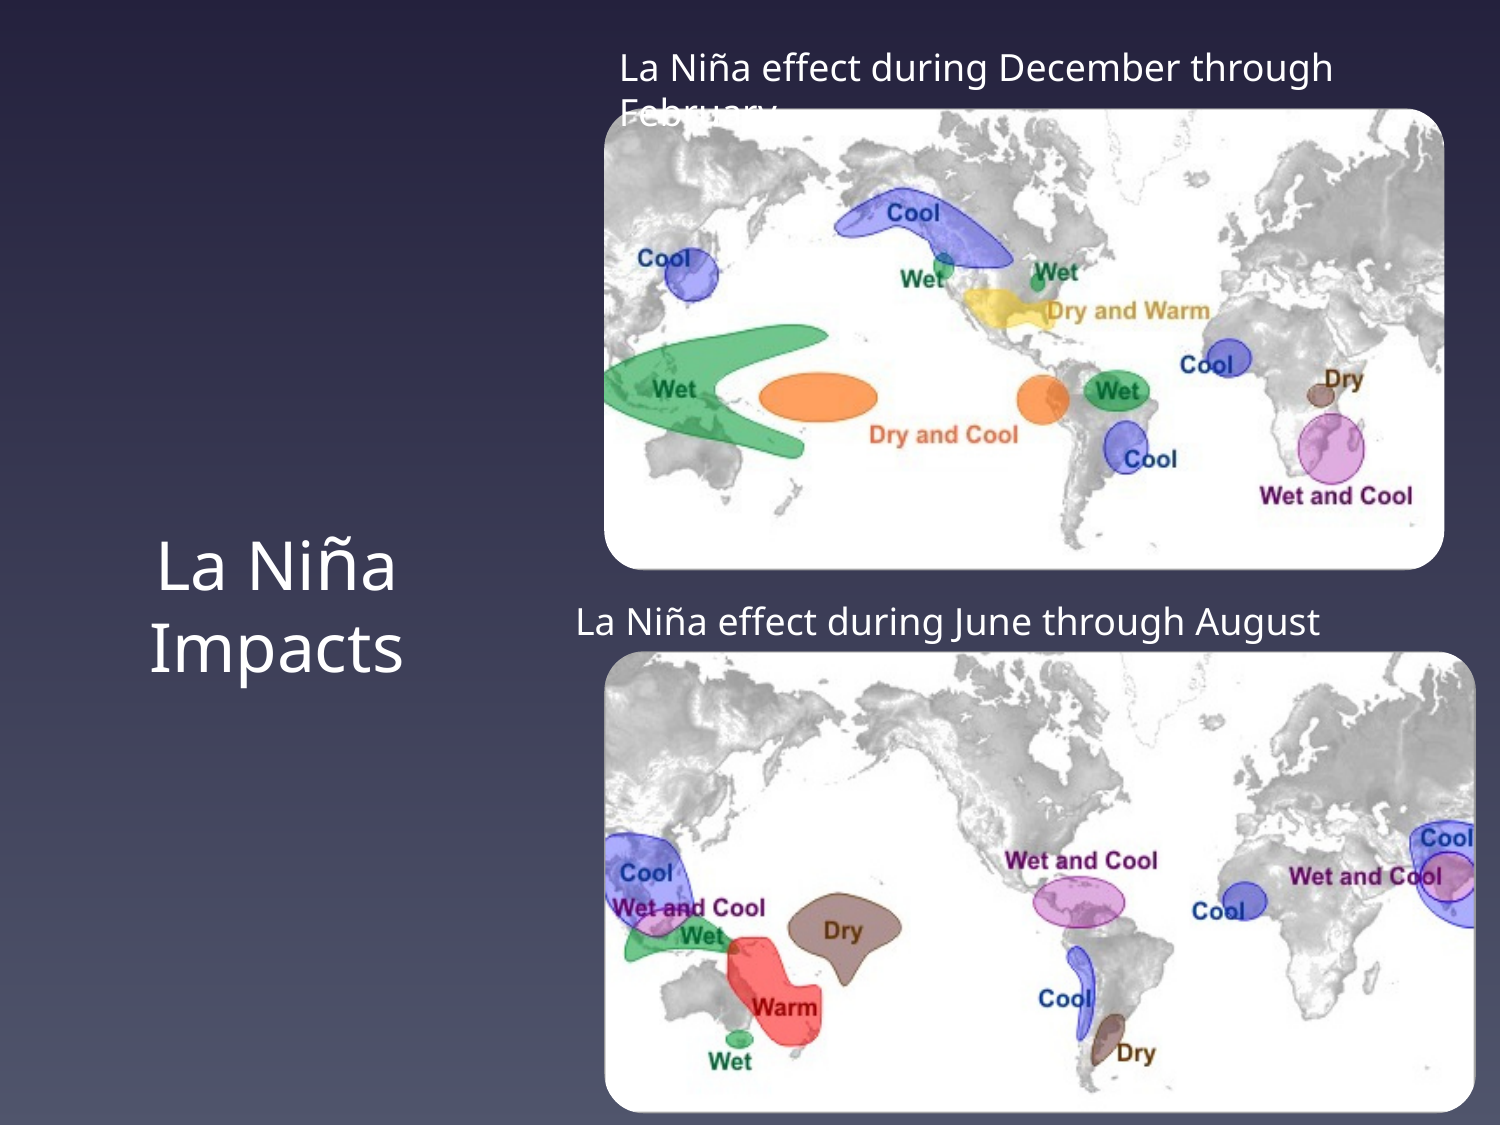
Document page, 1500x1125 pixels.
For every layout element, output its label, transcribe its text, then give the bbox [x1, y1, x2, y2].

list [603, 108, 1445, 571]
text_box La Niña effect during June through August [560, 590, 1336, 651]
picture [603, 651, 1477, 1114]
text_box La Niña effect during December through February [604, 36, 1408, 106]
title La Niña Impacts [81, 509, 473, 697]
